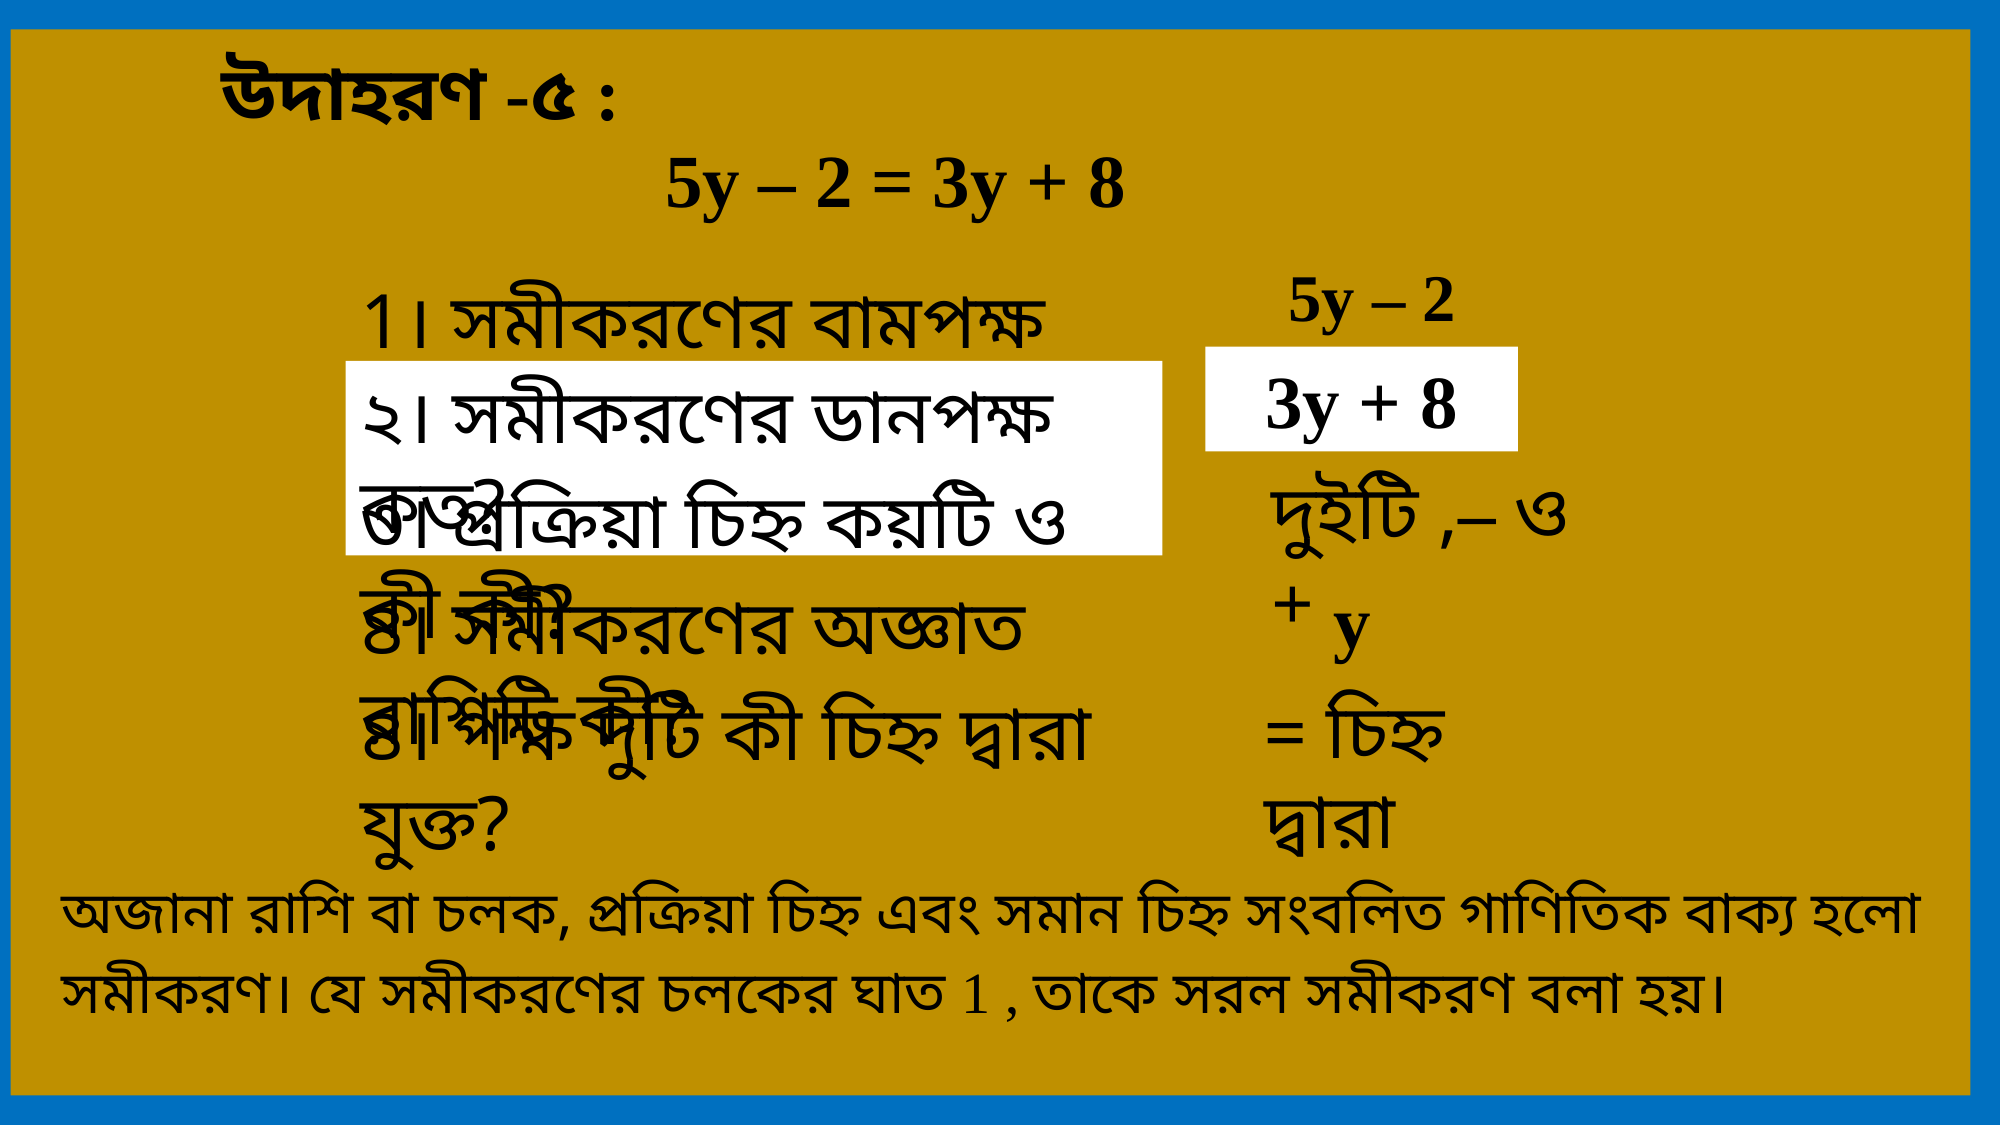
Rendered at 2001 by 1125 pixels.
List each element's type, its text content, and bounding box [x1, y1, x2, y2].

text_box ৪। সমীকরণের অজ্ঞাত রাশিটি কী? [345, 572, 1163, 678]
text_box [0, 0, 2000, 1125]
text_box 5y – 2 = 3y + 8 [245, 124, 1546, 230]
text_box অজানা রাশি বা চলক, প্রক্রিয়া চিহ্ন এবং সমান চিহ্ন সংবলিত গাণিতিক বাক্য হলো সমীকরণ। যে সমীকরণের চলকের ঘাত 1 , তাকে সরল সমীকরণ বলা হয়। [46, 857, 1962, 1033]
text_box দুইটি ,– ও + [1256, 456, 1632, 652]
text_box y [1318, 566, 1482, 672]
text_box 3y + 8 [1205, 346, 1518, 452]
text_box উদাহরণ -৫ : [207, 37, 655, 143]
text_box ৩। প্রক্রিয়া চিহ্ন কয়টি ও কী কী? [345, 466, 1163, 572]
text_box 1। সমীকরণের বামপক্ষ কত? [345, 266, 1163, 360]
text_box 5y – 2 [1256, 247, 1500, 343]
text_box ২। সমীকরণের ডানপক্ষ কত? [345, 360, 1163, 466]
text_box ৪। পক্ষ দুটি কী চিহ্ন দ্বারা যুক্ত? [345, 678, 1163, 857]
text_box = চিহ্ন দ্বারা [1250, 675, 1588, 857]
